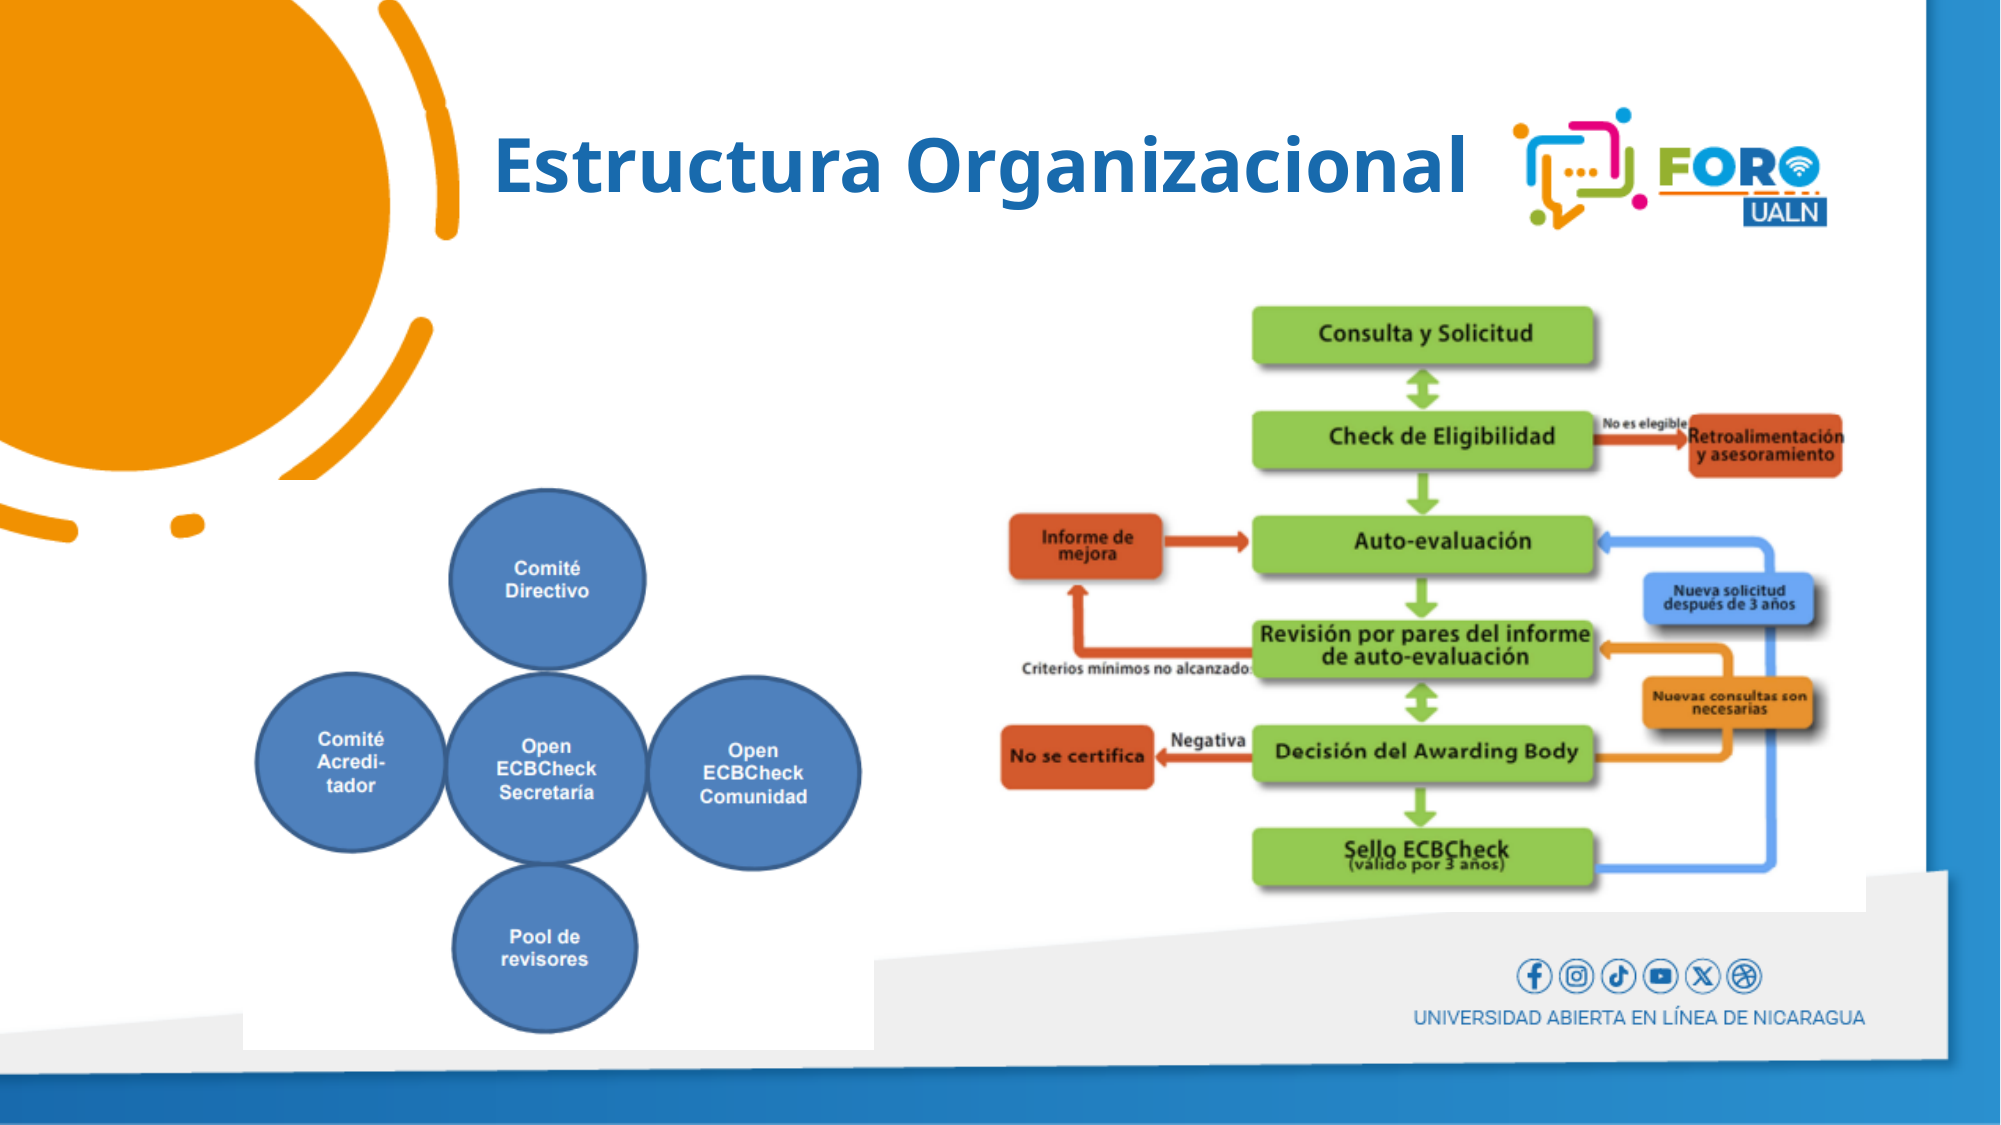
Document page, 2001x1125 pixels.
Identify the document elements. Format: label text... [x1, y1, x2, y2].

picture [0, 0, 2001, 1125]
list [243, 480, 874, 1050]
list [965, 282, 1866, 912]
title Estructura Organizacional [477, 59, 1510, 278]
